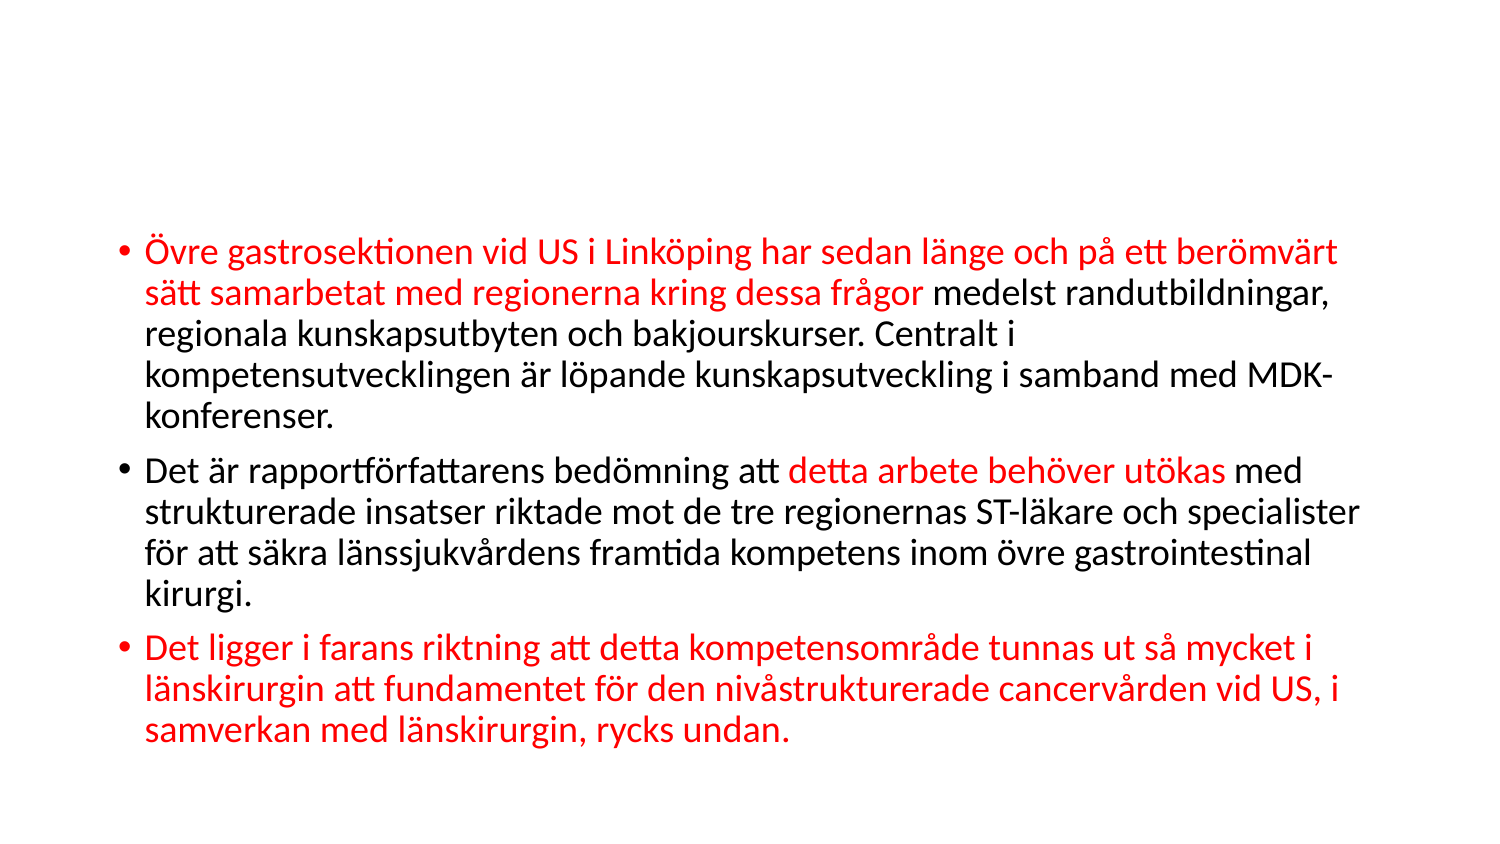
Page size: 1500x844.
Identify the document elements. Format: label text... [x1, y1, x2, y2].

list Övre gastrosektionen vid US i Linköping har sedan länge och på ett berömvärt sätt samarbetat med regionerna kring dessa frågor medelst randutbildningar, regionala kunskapsutbyten och bakjourskurser. Centralt i kompetensutvecklingen är löpande kunskapsutveckling i samband med MDK-konferenser. Det är rapportförfattarens bedömning att detta arbete behöver utökas med strukturerade insatser riktade mot de tre regionernas ST-läkare och specialister för att säkra länssjukvårdens framtida kompetens inom övre gastrointestinal kirurgi. Det ligger i farans riktning att detta kompetensområde tunnas ut så mycket i länskirurgin att fundamentet för den nivåstrukturerade cancervården vid US, i samverkan med länskirurgin, rycks undan. [103, 224, 1397, 760]
